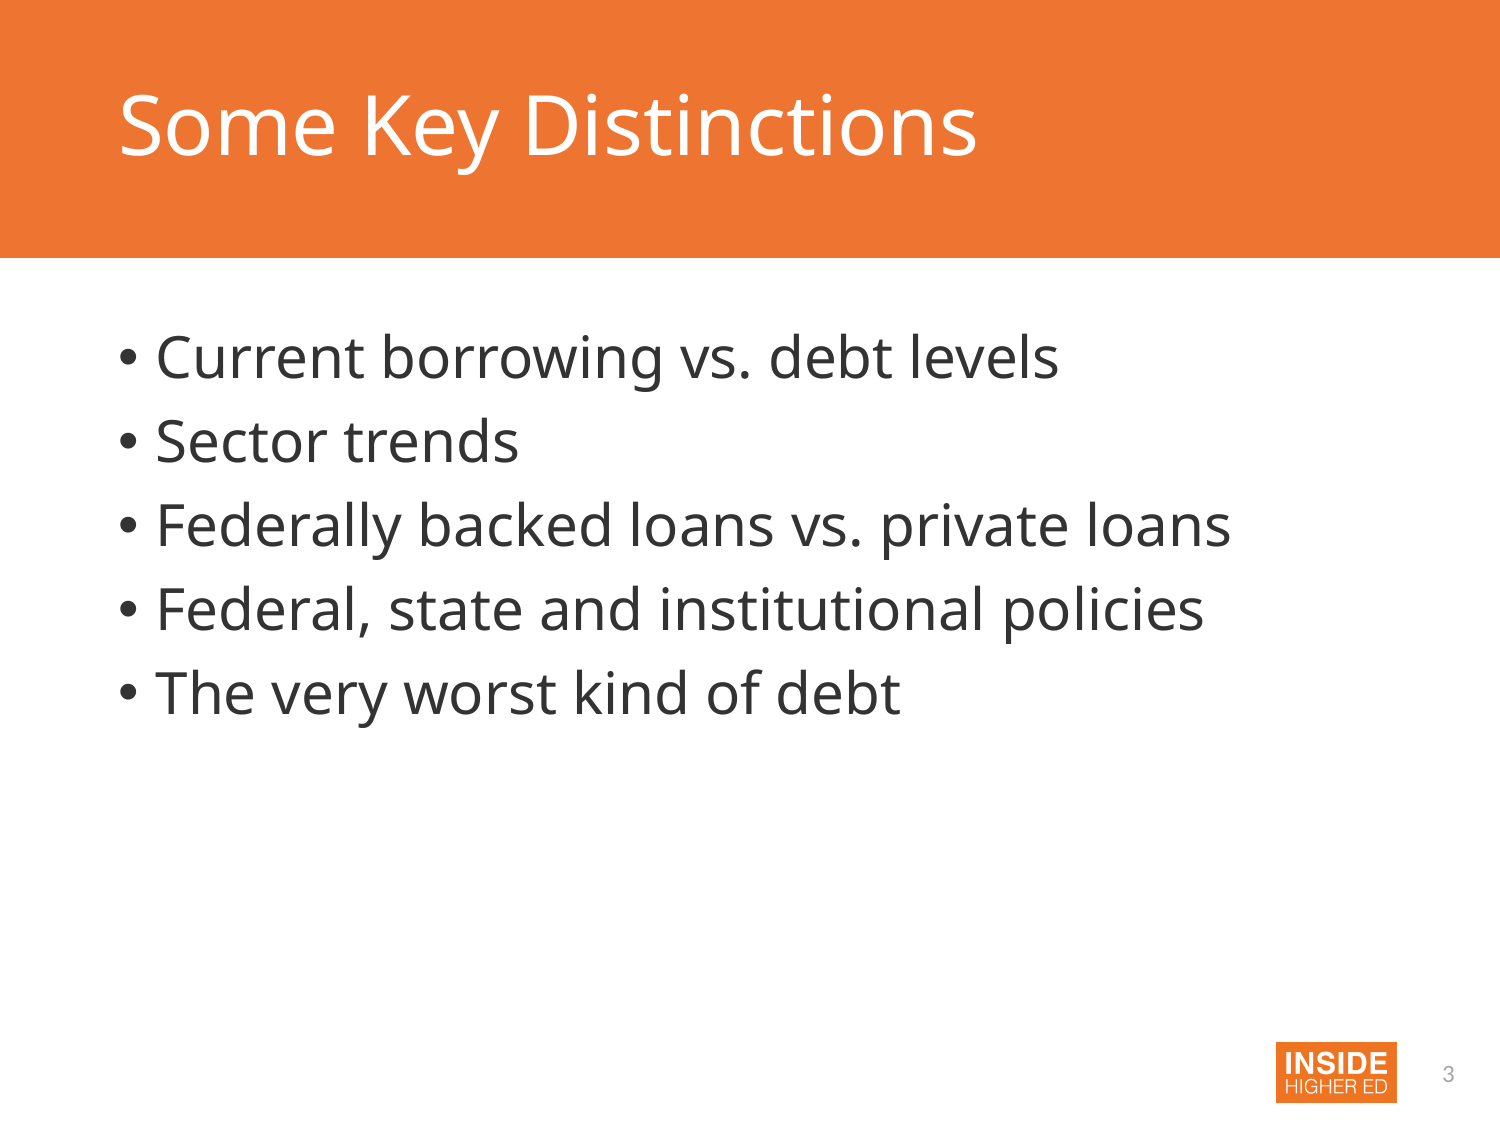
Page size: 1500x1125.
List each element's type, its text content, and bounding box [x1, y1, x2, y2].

title Some Key Distinctions [103, 0, 1397, 256]
list Current borrowing vs. debt levels Sector trends Federally backed loans vs. private loans Federal, state and institutional policies The very worst kind of debt [103, 321, 1397, 992]
picture [1276, 1042, 1397, 1103]
